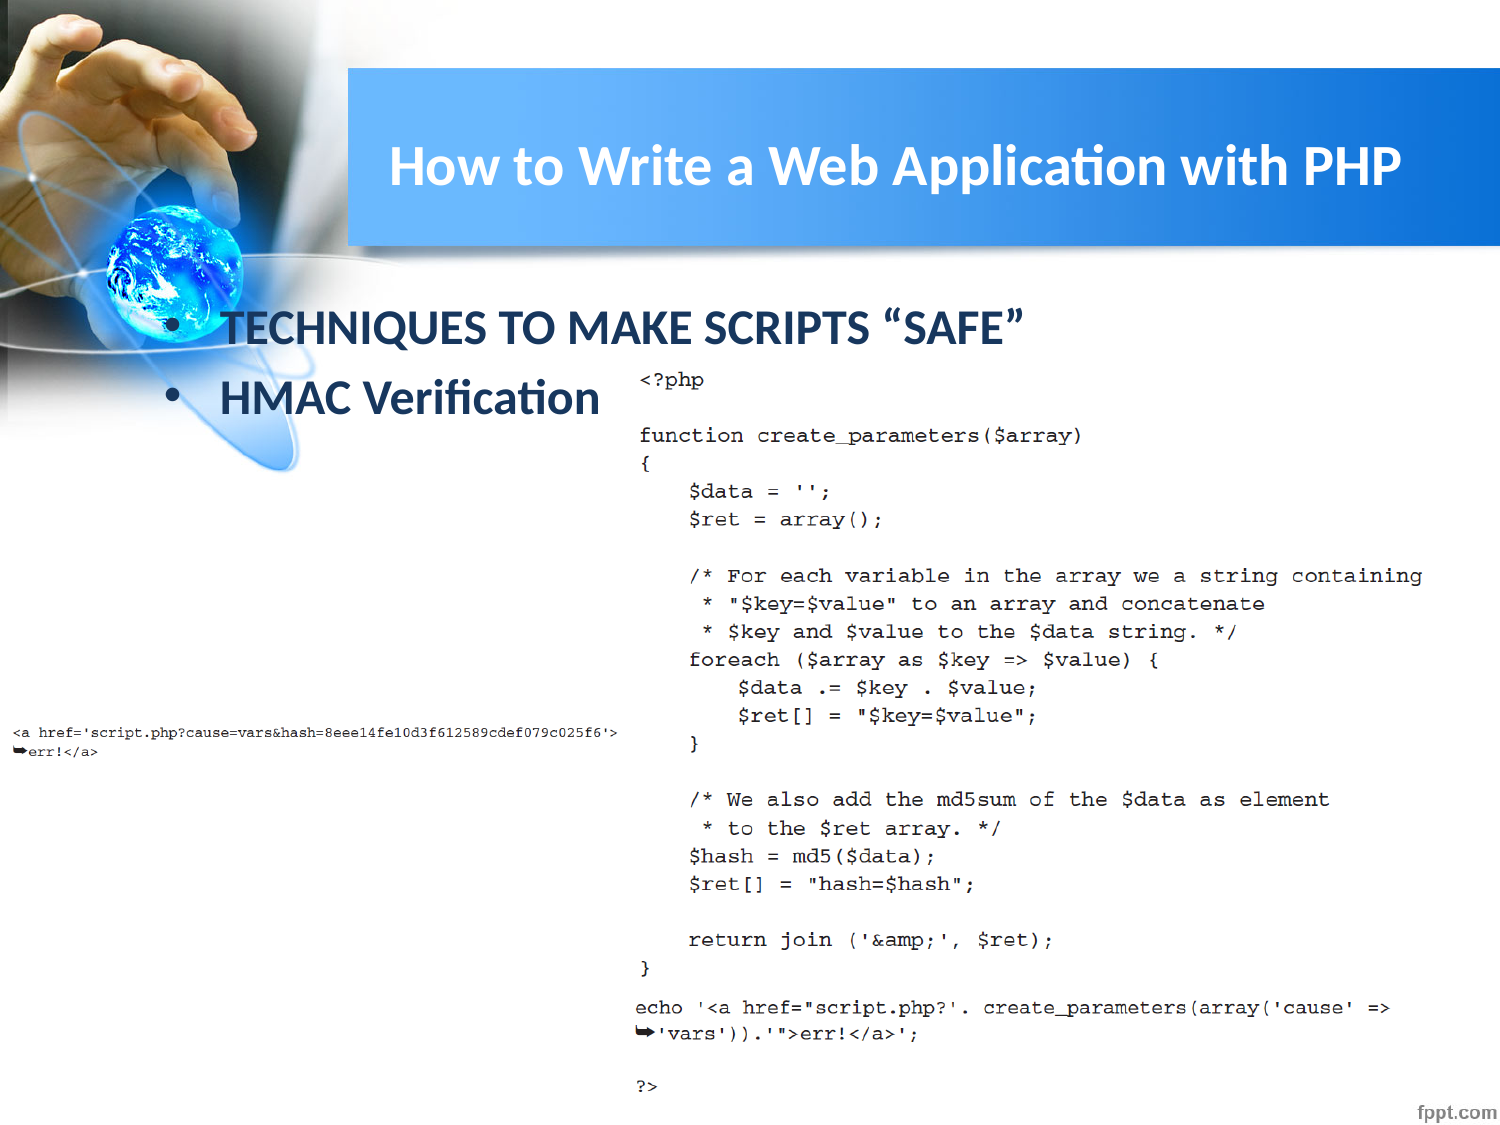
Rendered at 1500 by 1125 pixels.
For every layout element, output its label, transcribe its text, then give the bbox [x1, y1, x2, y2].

title How to Write a Web Application with PHP [374, 111, 1452, 212]
picture [0, 0, 1500, 1125]
list TECHNIQUES TO MAKE SCRIPTS “SAFE” HMAC Verification [148, 286, 1477, 1039]
